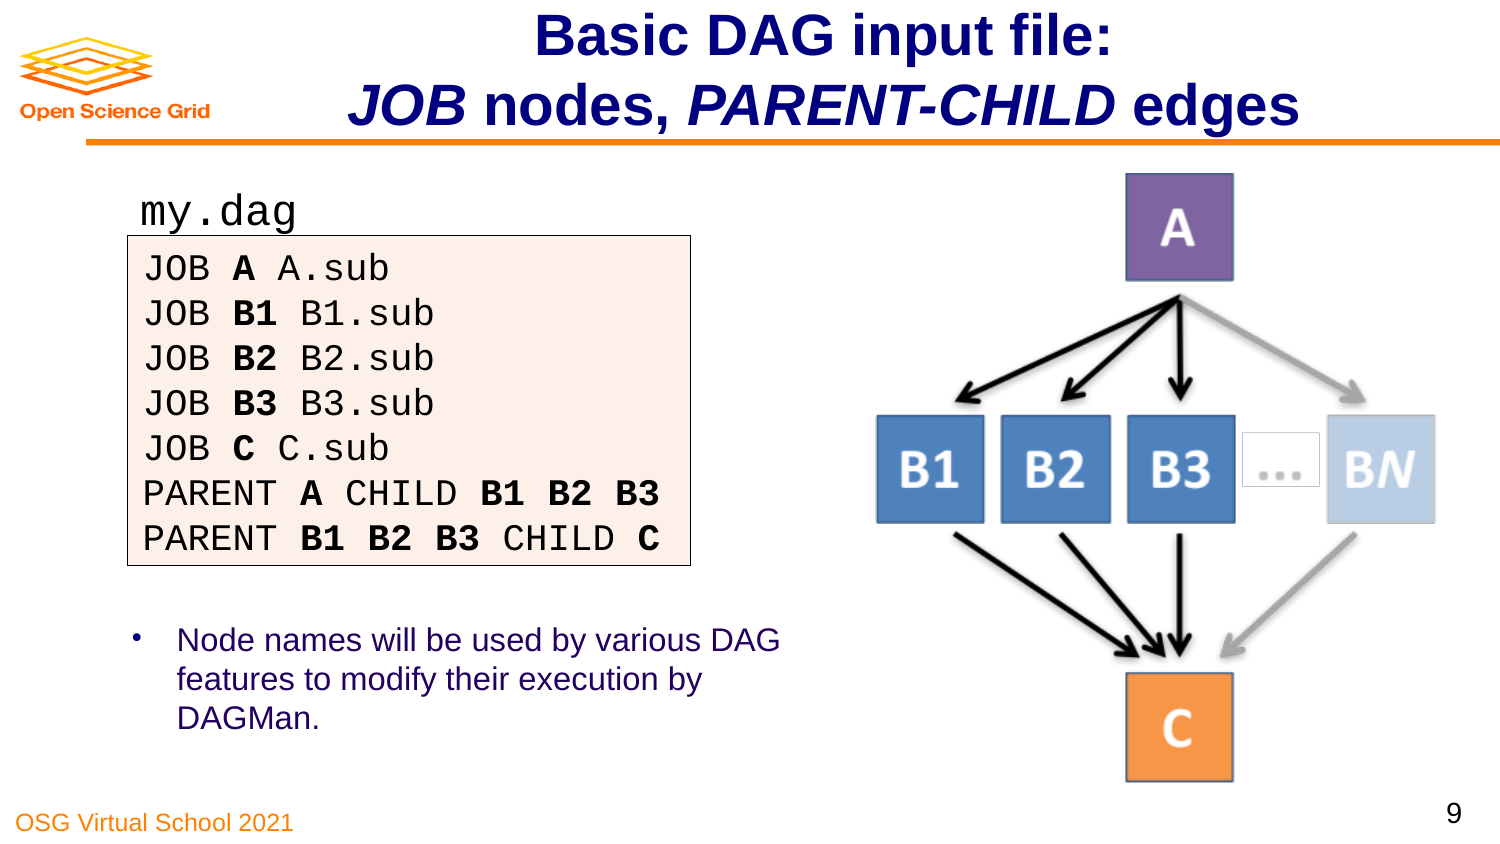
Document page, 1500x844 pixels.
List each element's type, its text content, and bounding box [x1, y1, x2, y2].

text_box my.dag [125, 173, 313, 242]
picture [861, 173, 1449, 797]
title Basic DAG input file: JOB nodes, PARENT-CHILD edges [229, 0, 1436, 138]
picture [0, 20, 229, 134]
slide_number 9 [1431, 787, 1500, 844]
text_box JOB A A.sub JOB B1 B1.sub JOB B2 B2.sub JOB B3 B3.sub JOB C C.sub PARENT A CHILD B1 B2 B3 PARENT B1 B2 B3 CHILD C [127, 235, 691, 566]
list Node names will be used by various DAG features to modify their execution by DAGMan. [116, 610, 798, 745]
